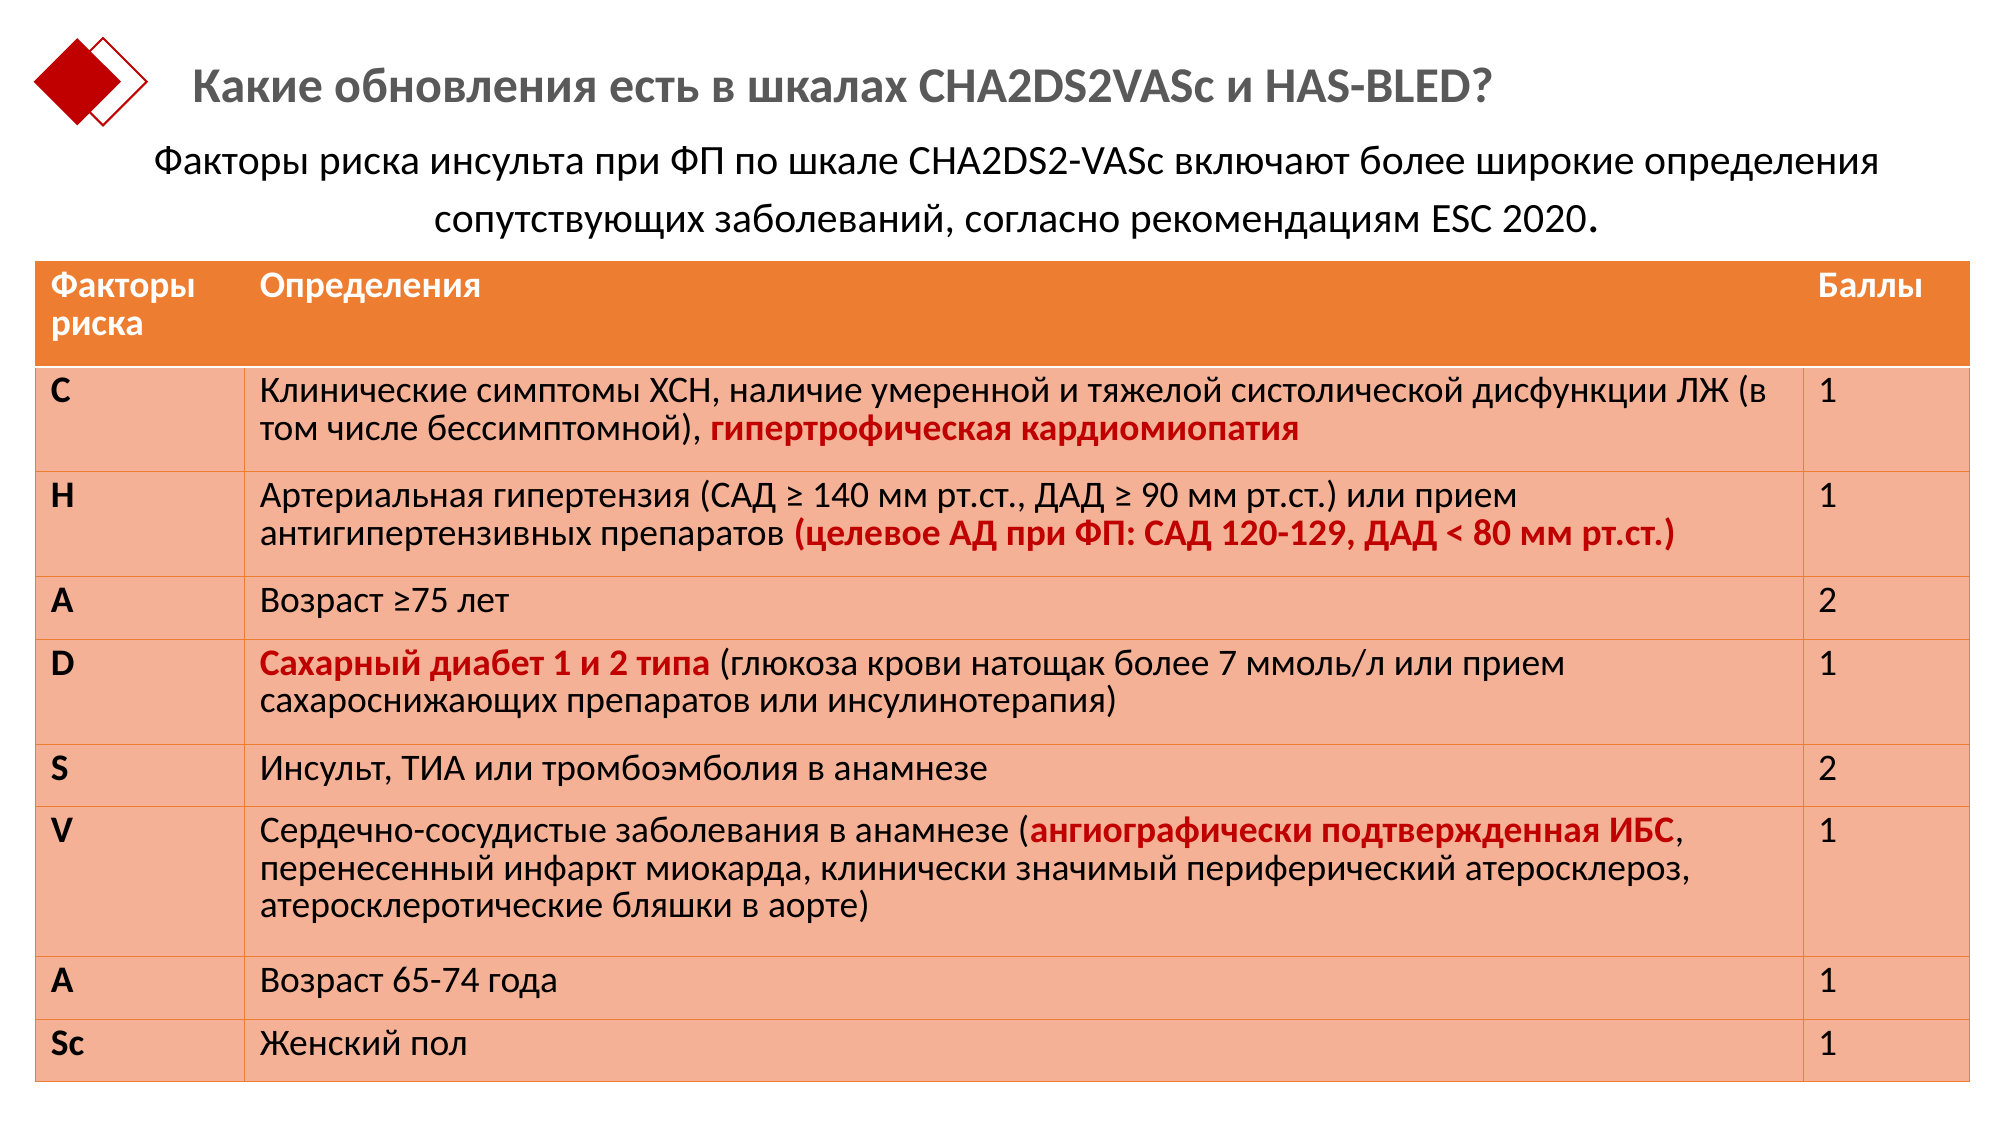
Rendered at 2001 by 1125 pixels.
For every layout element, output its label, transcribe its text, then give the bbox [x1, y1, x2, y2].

table_cell H [36, 472, 244, 576]
table_cell Возраст 65-74 года [245, 957, 1803, 1019]
table_cell D [36, 640, 244, 744]
table_cell 1 [1804, 368, 1969, 471]
table_header Факторы риска [36, 262, 244, 366]
table_cell Возраст ≥75 лет [245, 577, 1803, 639]
table_cell Сердечно-сосудистые заболевания в анамнезе (ангиографически подтвержденная ИБС, перенесенный инфаркт миокарда, клинически значимый периферический атеросклероз, атеросклеротические бляшки в аорте) [245, 807, 1803, 956]
table_cell 1 [1804, 640, 1969, 744]
table_cell Артериальная гипертензия (САД ≥ 140 мм рт.ст., ДАД ≥ 90 мм рт.ст.) или прием антигипертензивных препаратов (целевое АД при ФП: САД 120-129, ДАД < 80 мм рт.ст.) [245, 472, 1803, 576]
table_cell V [36, 807, 244, 956]
table_cell S [36, 745, 244, 806]
table_cell 1 [1804, 1020, 1969, 1081]
table_header Баллы [1804, 262, 1969, 366]
table_cell Женский пол [245, 1020, 1803, 1081]
table_cell A [36, 577, 244, 639]
table_cell Инсульт, ТИА или тромбоэмболия в анамнезе [245, 745, 1803, 806]
table_header Определения [245, 262, 1803, 366]
table_cell 2 [1804, 745, 1969, 806]
table_cell 1 [1804, 807, 1969, 956]
text_box Факторы риска инсульта при ФП по шкале CHA2DS2-VASc включают более широкие определения сопутствующих заболеваний, согласно рекомендациям ESC 2020. [103, 125, 1931, 251]
text_box [57, 36, 149, 127]
table_cell Клинические симптомы ХСН, наличие умеренной и тяжелой систолической дисфункции ЛЖ (в том числе бессимптомной), гипертрофическая кардиомиопатия [245, 368, 1803, 471]
table_cell 1 [1804, 472, 1969, 576]
text_box Какие обновления есть в шкалах CHA2DS2VASc и HAS-BLED? [177, 78, 1898, 125]
table_cell C [36, 368, 244, 471]
table_cell 2 [1804, 577, 1969, 639]
table_cell A [36, 957, 244, 1019]
table_cell Сахарный диабет 1 и 2 типа (глюкоза крови натощак более 7 ммоль/л или прием сахароснижающих препаратов или инсулинотерапия) [245, 640, 1803, 744]
table_cell 1 [1804, 957, 1969, 1019]
text_box [32, 36, 90, 127]
table_cell Sc [36, 1020, 244, 1081]
